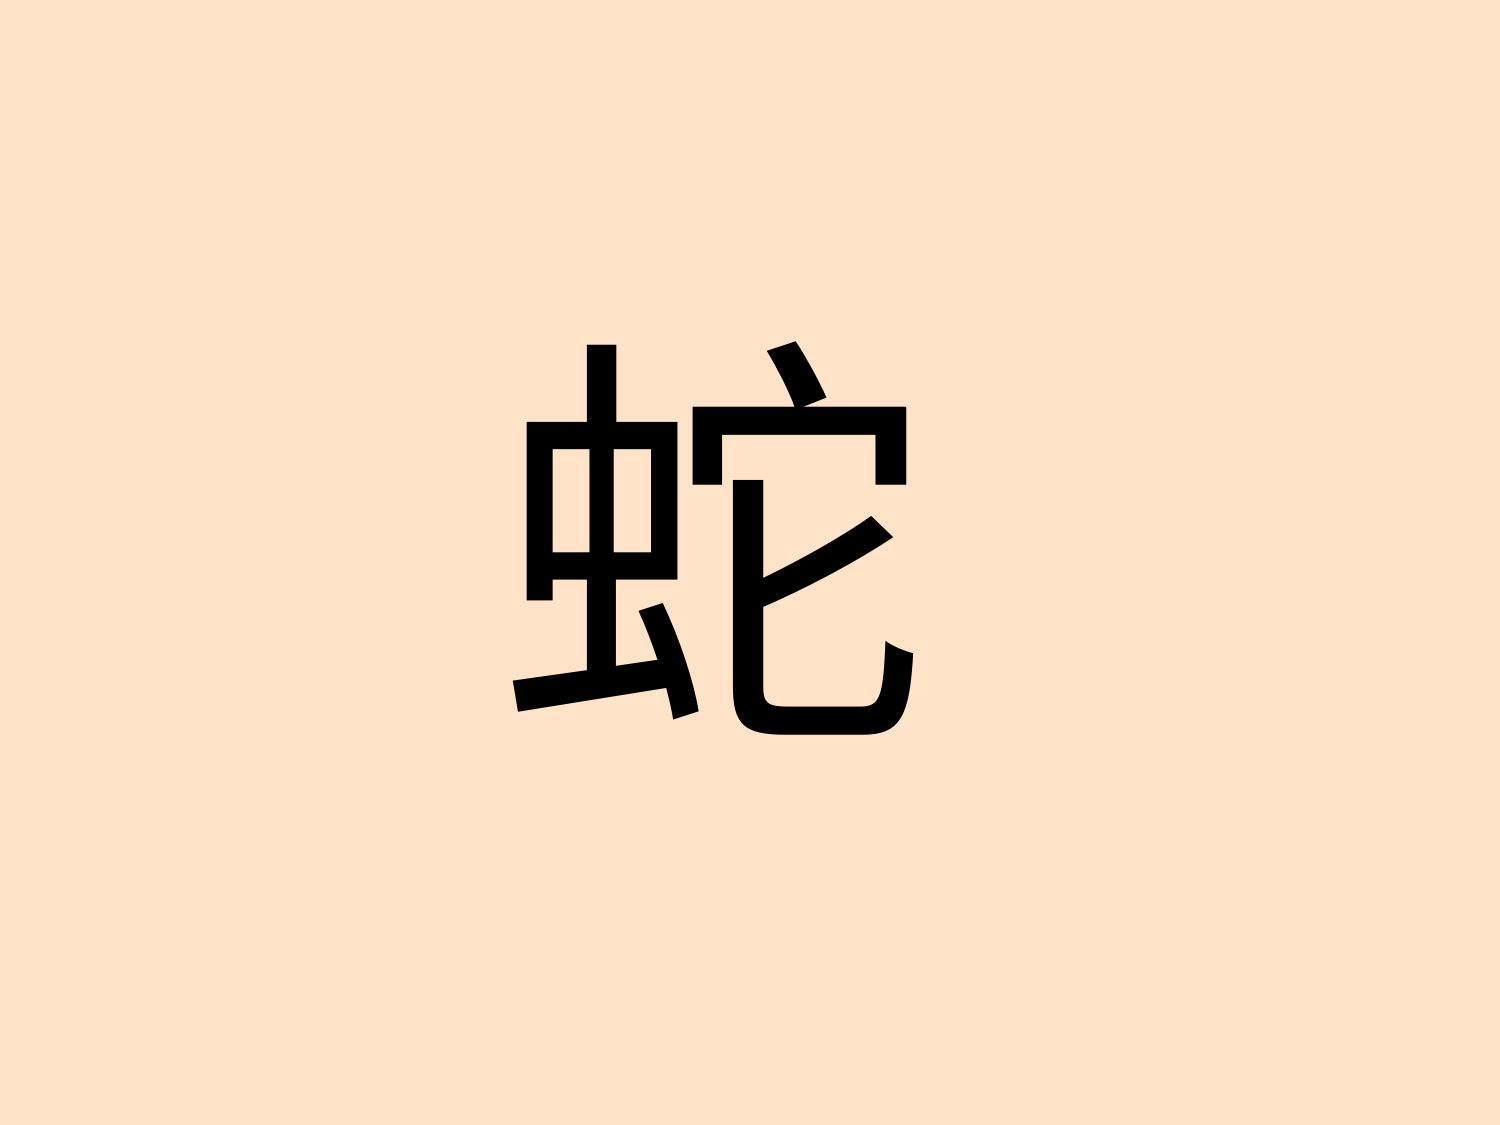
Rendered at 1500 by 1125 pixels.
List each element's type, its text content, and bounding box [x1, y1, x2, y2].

text_box 蛇 [182, 267, 1128, 802]
